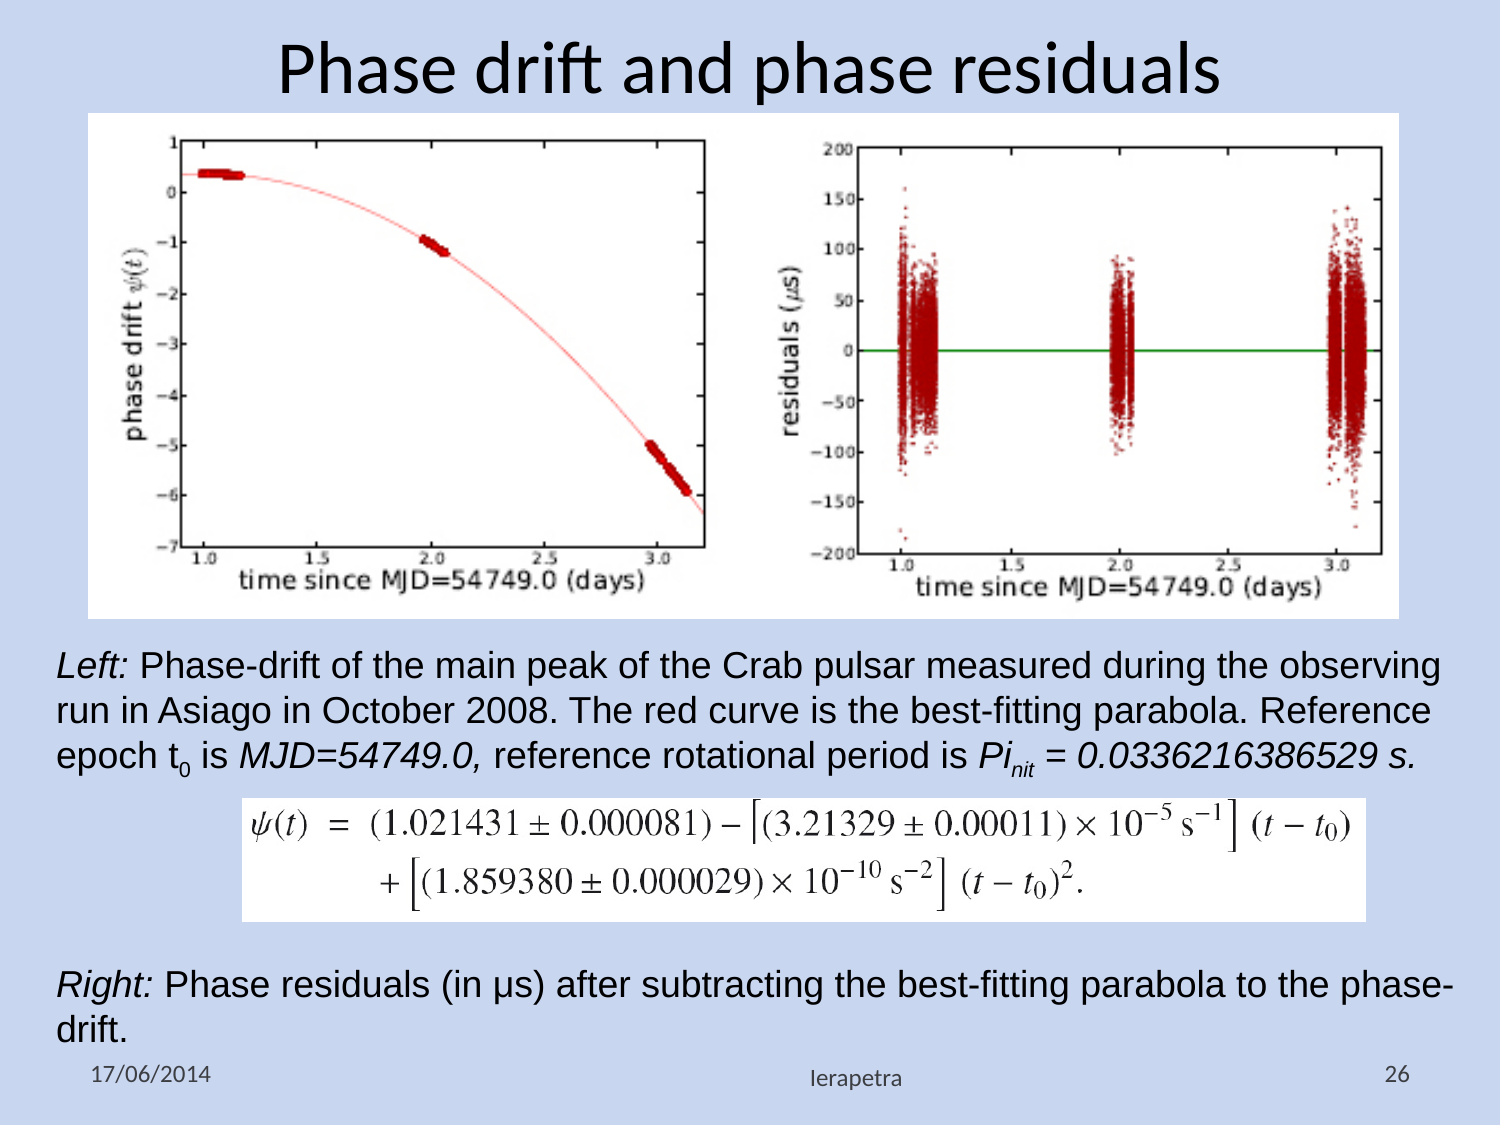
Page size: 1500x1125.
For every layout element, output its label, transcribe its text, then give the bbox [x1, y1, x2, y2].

slide_number 26 [1312, 1058, 1425, 1103]
text_box Right: Phase residuals (in μs) after subtracting the best-fitting parabola to the phase-drift. [41, 952, 1500, 1058]
text_box Left: Phase-drift of the main peak of the Crab pulsar measured during the observing run in Asiago in October 2008. The red curve is the best-fitting parabola. Reference epoch t0 is MJD=54749.0, reference rotational period is Pinit = 0.0336216386529 s. [41, 633, 1496, 790]
picture [241, 798, 1367, 923]
footer Ierapetra [500, 1058, 1213, 1107]
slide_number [75, 1058, 425, 1103]
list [88, 113, 1399, 619]
title Phase drift and phase residuals [74, 18, 1426, 108]
